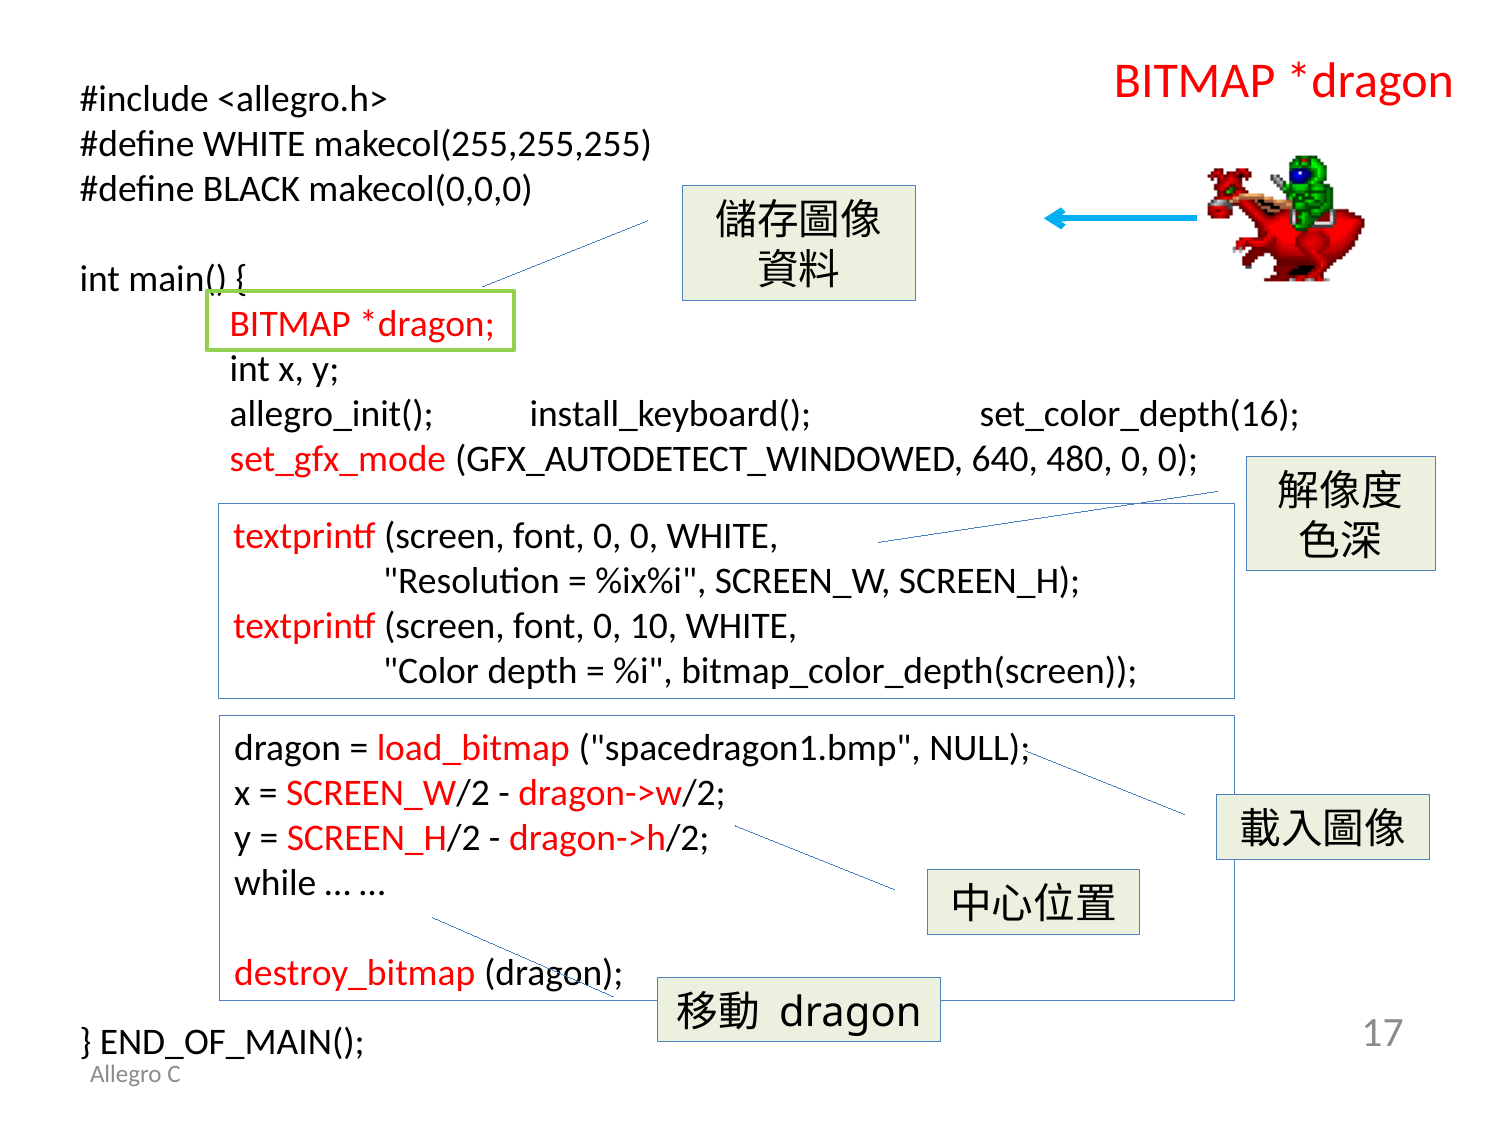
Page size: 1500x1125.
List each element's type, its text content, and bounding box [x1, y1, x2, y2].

text_box dragon = load_bitmap ("spacedragon1.bmp", NULL); x = SCREEN_W/2 - dragon->w/2; y = SCREEN_H/2 - dragon->h/2; while … … destroy_bitmap (dragon); [219, 715, 1235, 1001]
slide_number Allegro C [75, 1070, 425, 1103]
text_box [205, 289, 516, 352]
text_box } END_OF_MAIN(); [64, 1009, 440, 1070]
text_box 載入圖像 [1216, 794, 1430, 860]
slide_number 17 [1068, 999, 1419, 1060]
text_box BITMAP *dragon [1099, 40, 1469, 115]
text_box 中心位置 [927, 869, 1140, 935]
text_box 移動 dragon [657, 977, 941, 1042]
text_box textprintf (screen, font, 0, 0, WHITE, "Resolution = %ix%i", SCREEN_W, SCREEN_H); textprintf (screen, font, 0, 10, WHITE, "Color depth = %i", bitmap_color_depth(screen)); [218, 503, 1235, 699]
text_box 解像度 色深 [1246, 456, 1436, 571]
text_box #include <allegro.h> #define WHITE makecol(255,255,255) #define BLACK makecol(0,0,0) int main() { BITMAP *dragon; int x, y; allegro_init(); install_keyboard(); set_color_depth(16); set_gfx_mode (GFX_AUTODETECT_WINDOWED, 640, 480, 0, 0); [64, 66, 1388, 487]
picture [1197, 145, 1372, 292]
text_box 儲存圖像資料 [682, 185, 916, 301]
